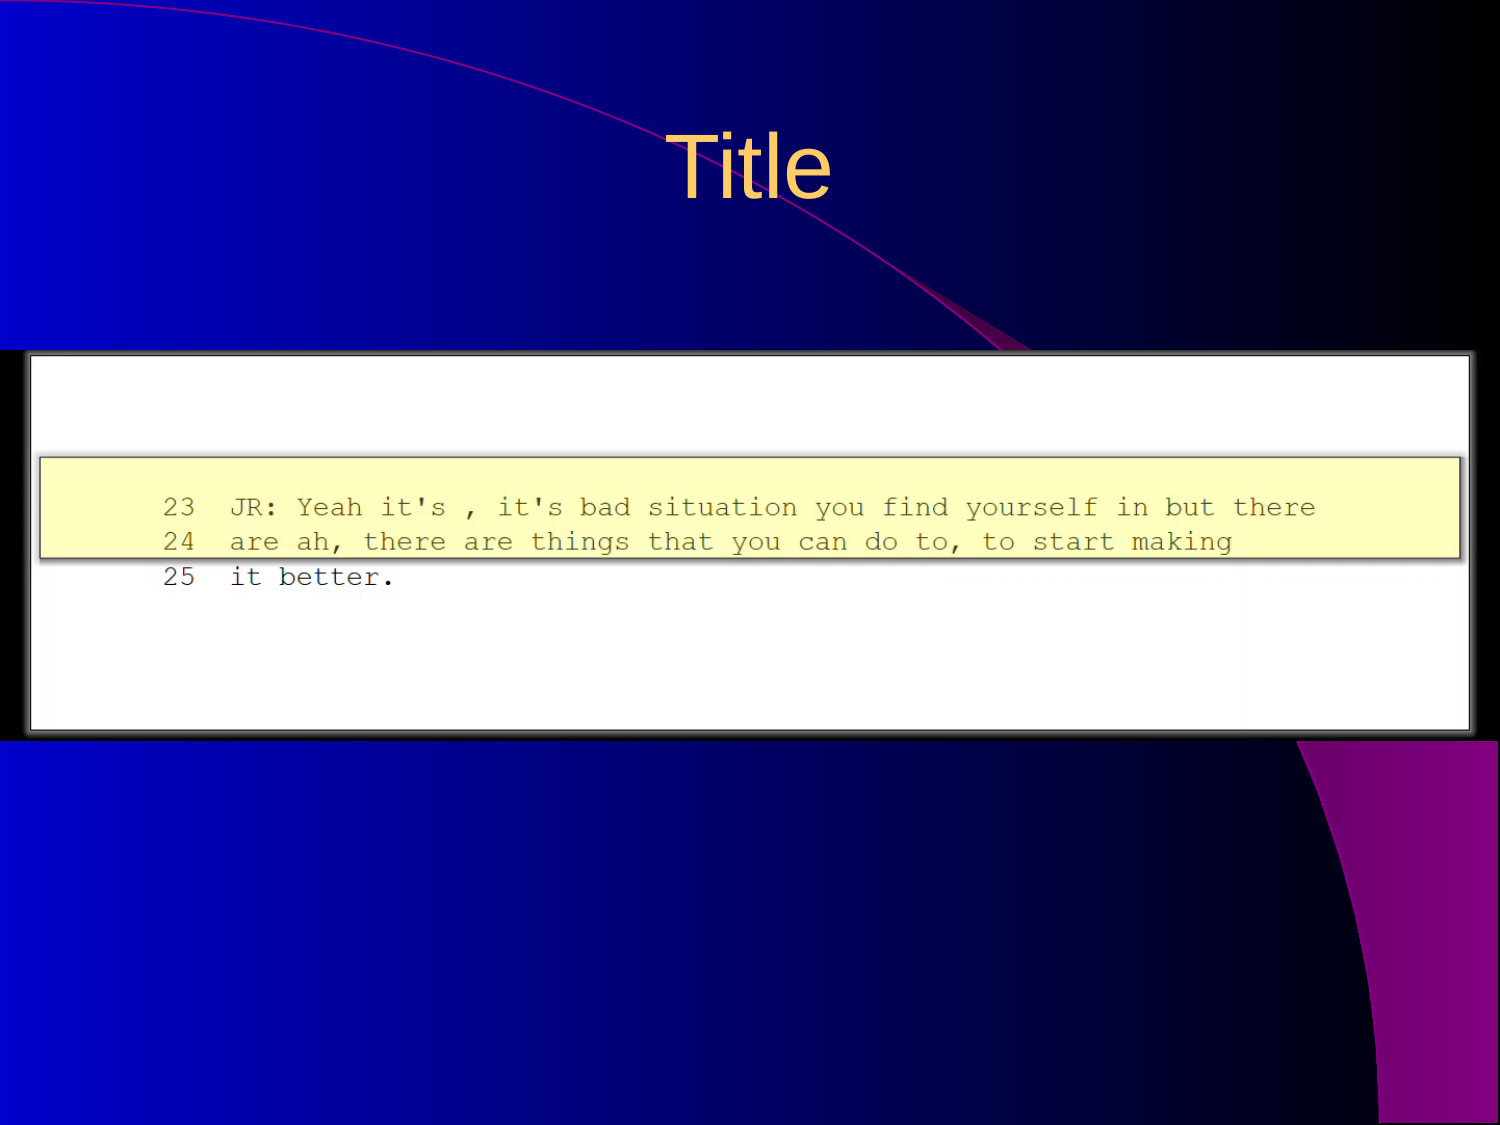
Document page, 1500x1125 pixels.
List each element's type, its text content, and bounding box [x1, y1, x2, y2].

text_box Title [112, 99, 1388, 288]
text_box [0, 349, 1500, 742]
